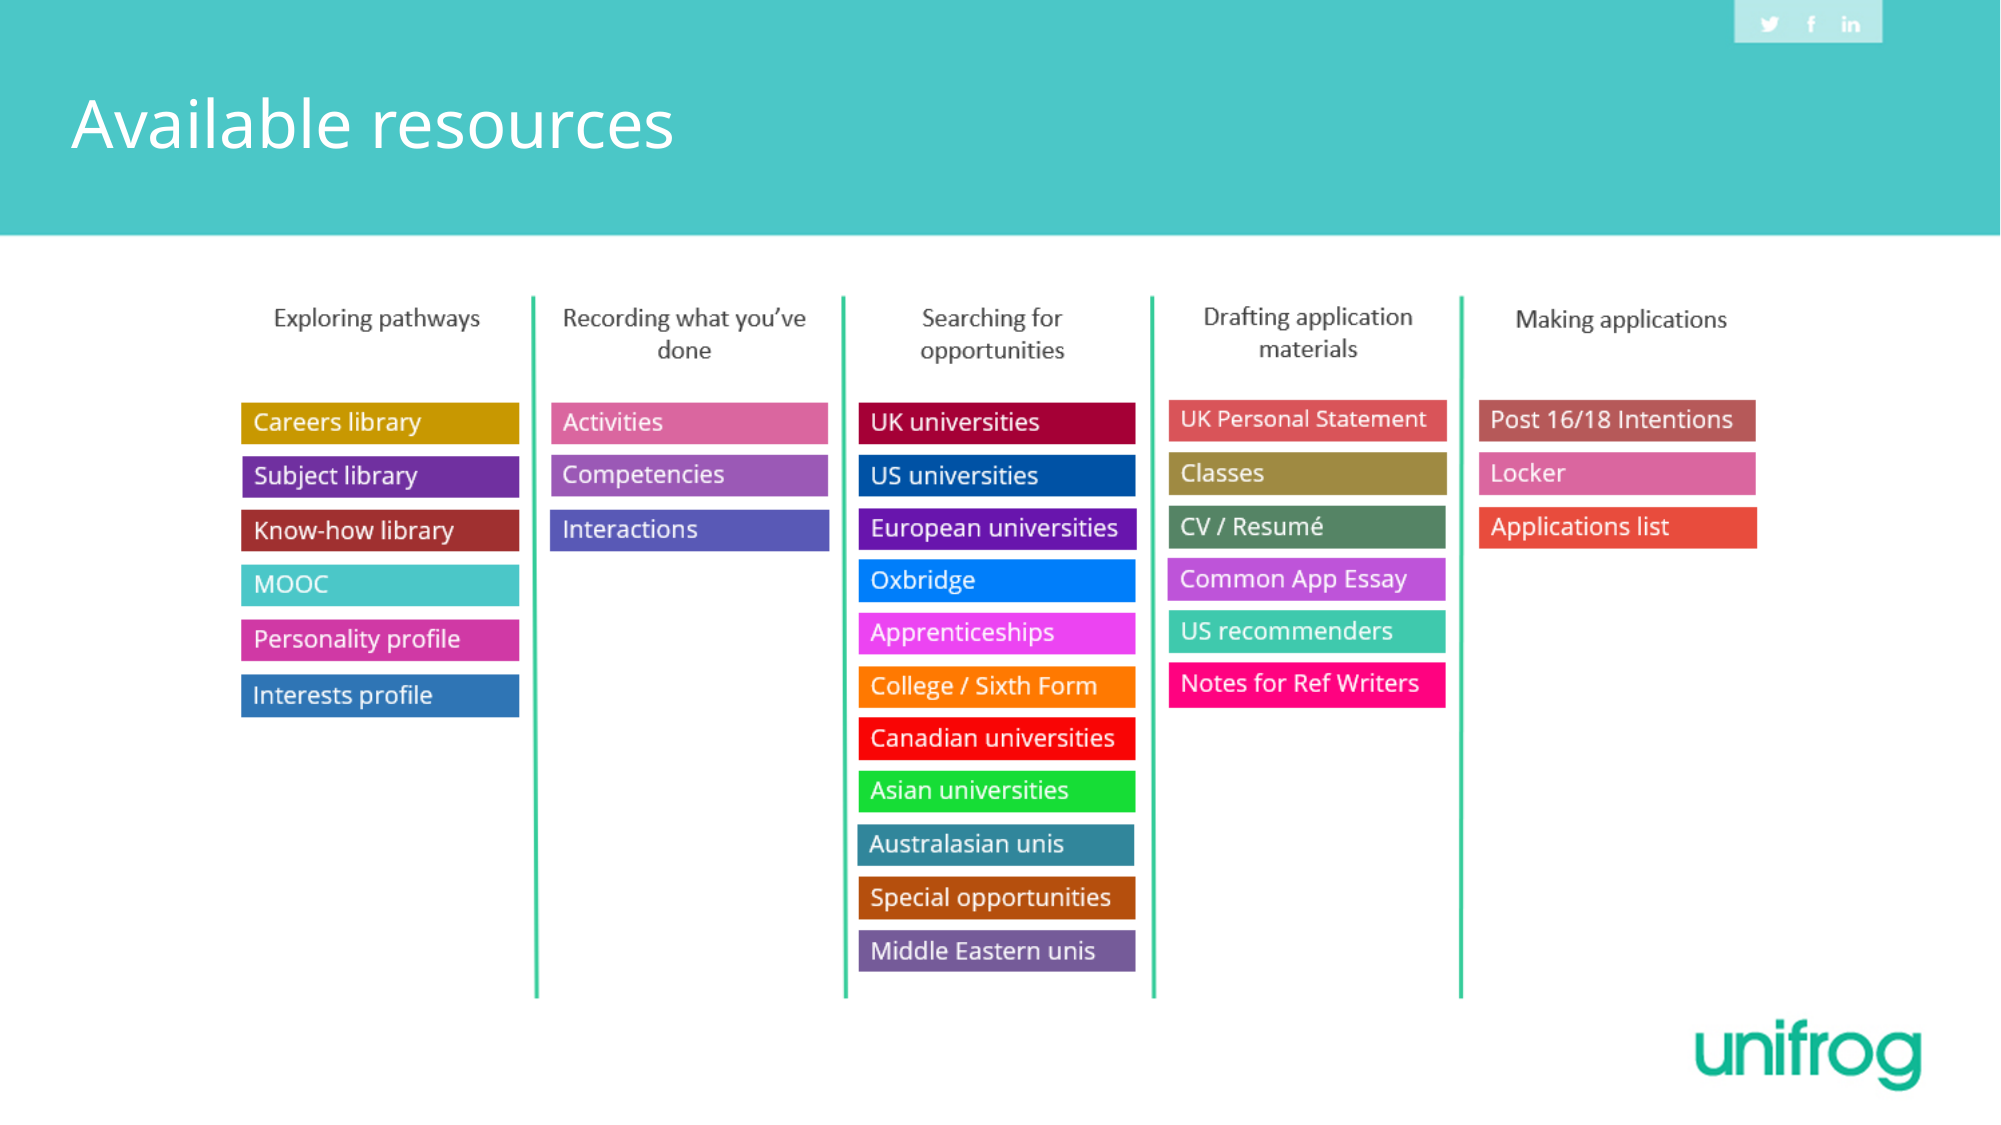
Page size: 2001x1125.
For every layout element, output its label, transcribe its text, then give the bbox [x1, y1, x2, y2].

text_box Available resources [56, 74, 1516, 169]
picture [0, 0, 2001, 1125]
